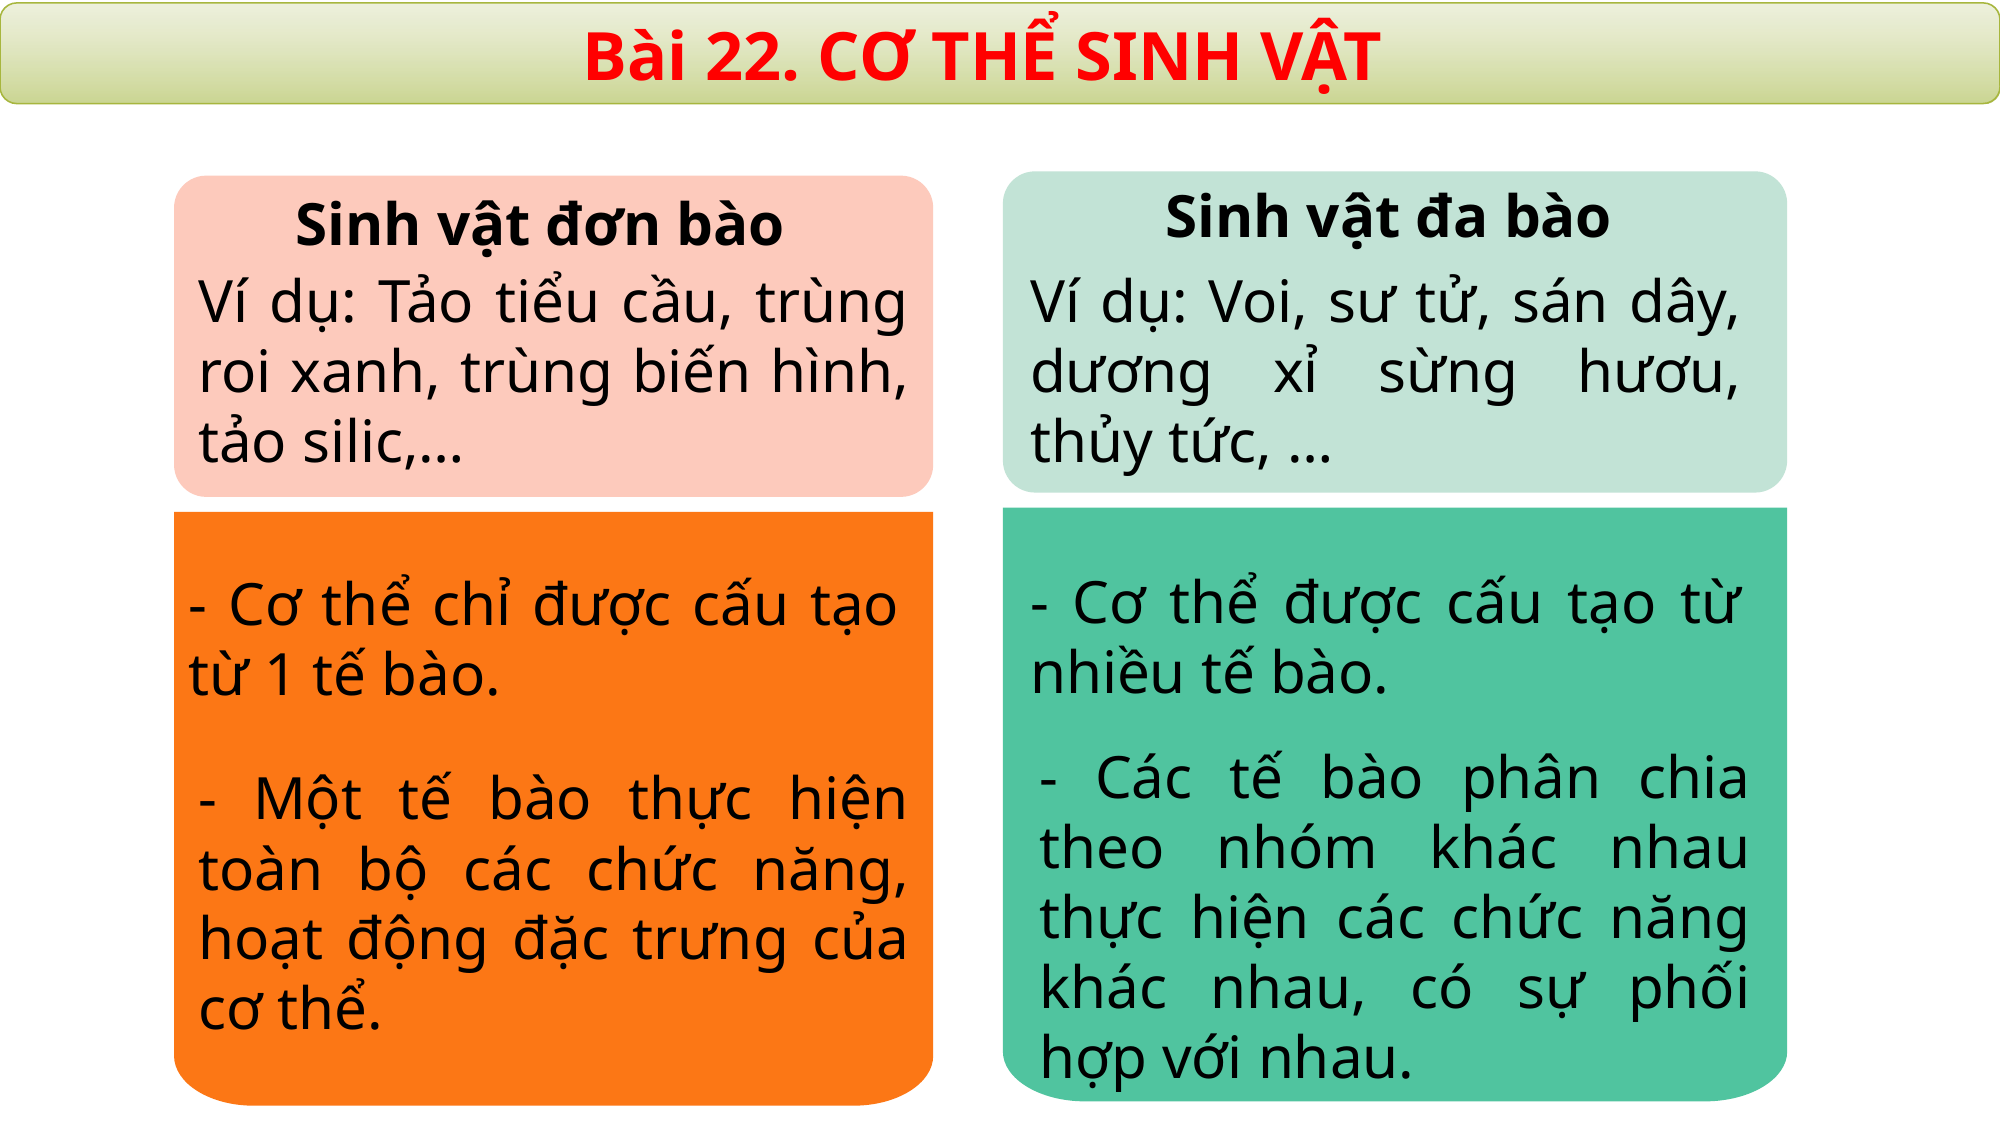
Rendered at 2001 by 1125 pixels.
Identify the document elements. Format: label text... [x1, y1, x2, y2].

text_box [1050, 1098, 1740, 1103]
text_box - Cơ thể được cấu tạo từ nhiều tế bào. [1015, 557, 1756, 713]
text_box - Cơ thể chỉ được cấu tạo từ 1 tế bào. [173, 559, 915, 715]
text_box [1001, 506, 1789, 1087]
text_box - Một tế bào thực hiện toàn bộ các chức năng, hoạt động đặc trưng của cơ thể. [183, 754, 924, 1049]
text_box [172, 510, 935, 1107]
text_box Bài 22. CƠ THỂ SINH VẬT [0, 2, 2000, 105]
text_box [1002, 171, 1788, 493]
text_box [173, 175, 934, 498]
text_box - Các tế bào phân chia theo nhóm khác nhau thực hiện các chức năng khác nhau, có sự phối hợp với nhau. [1024, 732, 1766, 1098]
